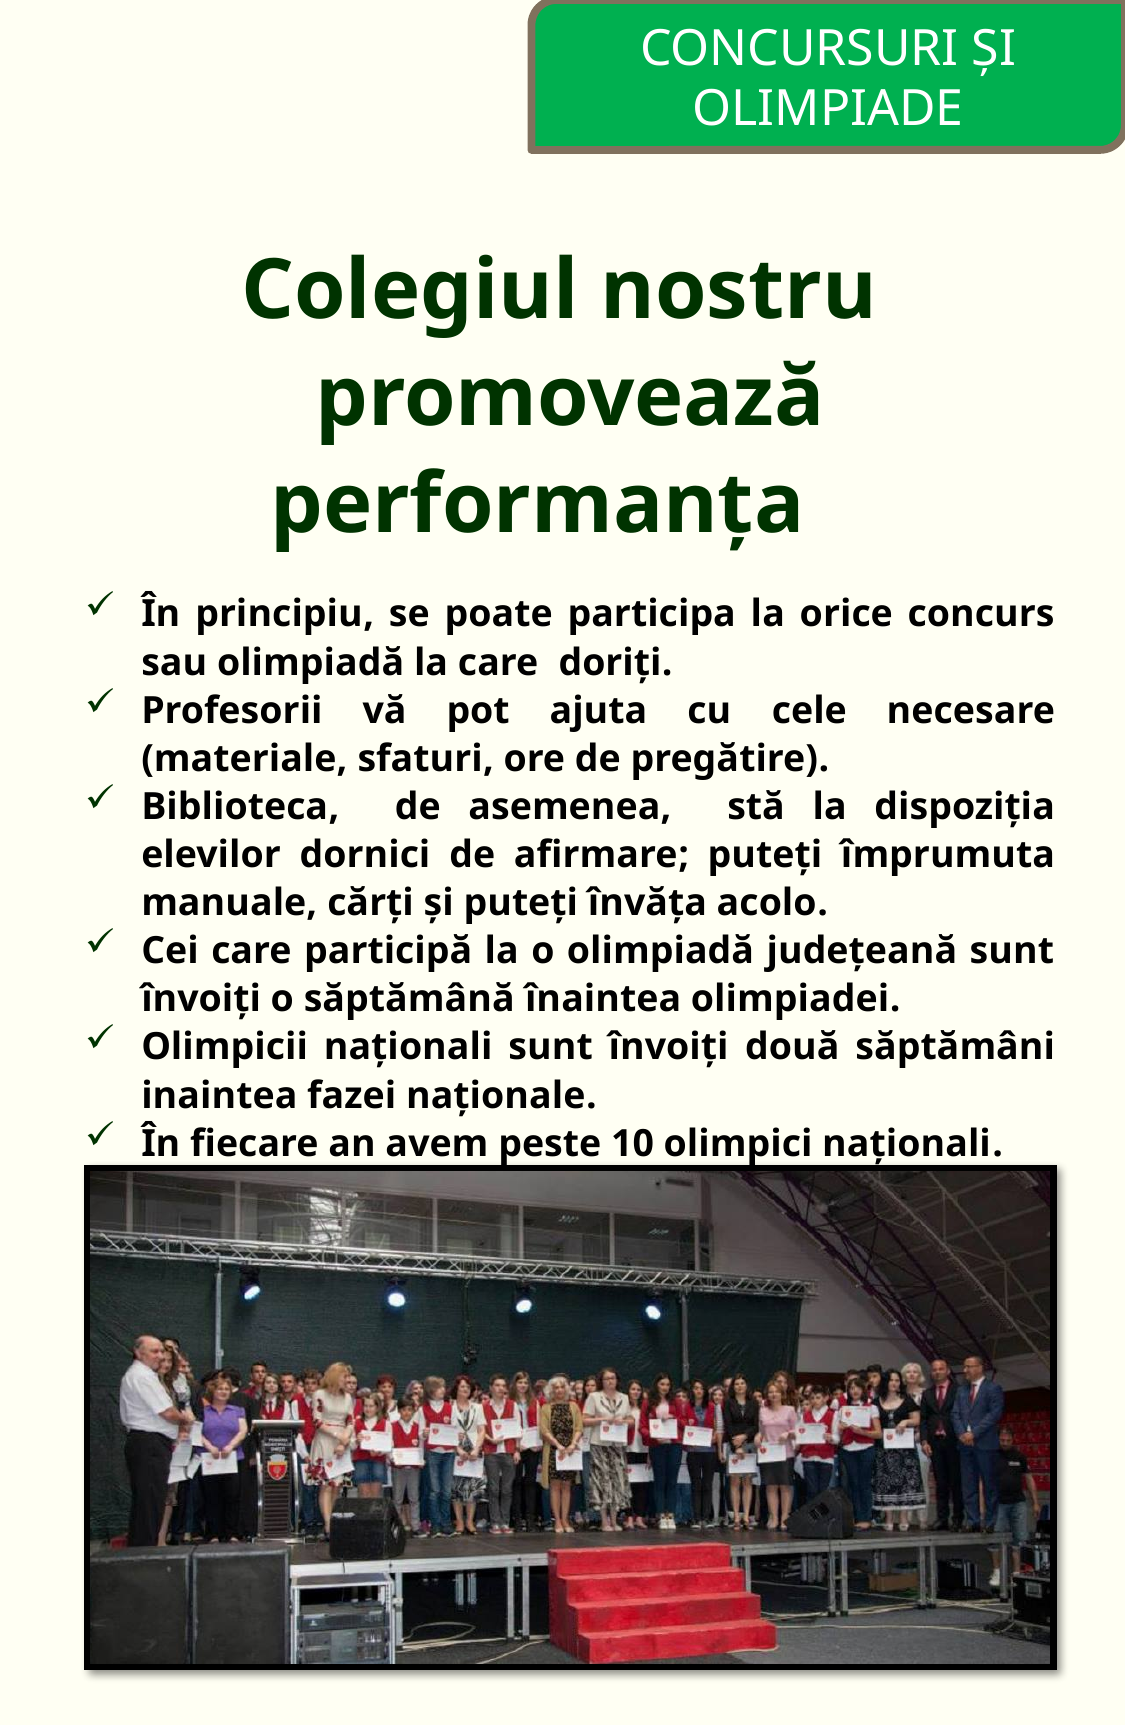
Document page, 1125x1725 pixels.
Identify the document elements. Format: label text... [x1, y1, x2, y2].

picture [90, 1171, 1051, 1665]
text_box CONCURSURI ȘI OLIMPIADE [527, 0, 1125, 154]
text_box Colegiul nostru promovează performanța În principiu, se poate participa la orice concurs sau olimpiadă la care doriți. Profesorii vă pot ajuta cu cele necesare (materiale, sfaturi, ore de pregătire). Biblioteca, de asemenea, stă la dispoziția elevilor dornici de afirmare; puteți împrumuta manuale, cărți și puteți învăța acolo. Cei care participă la o olimpiadă județeană sunt învoiți o săptămână înaintea olimpiadei. Olimpicii naționali sunt învoiți două săptămâni inaintea fazei naționale. În fiecare an avem peste 10 olimpici naționali. Olimpicii naționali sunt premiați de către școală. [70, 220, 1071, 1220]
